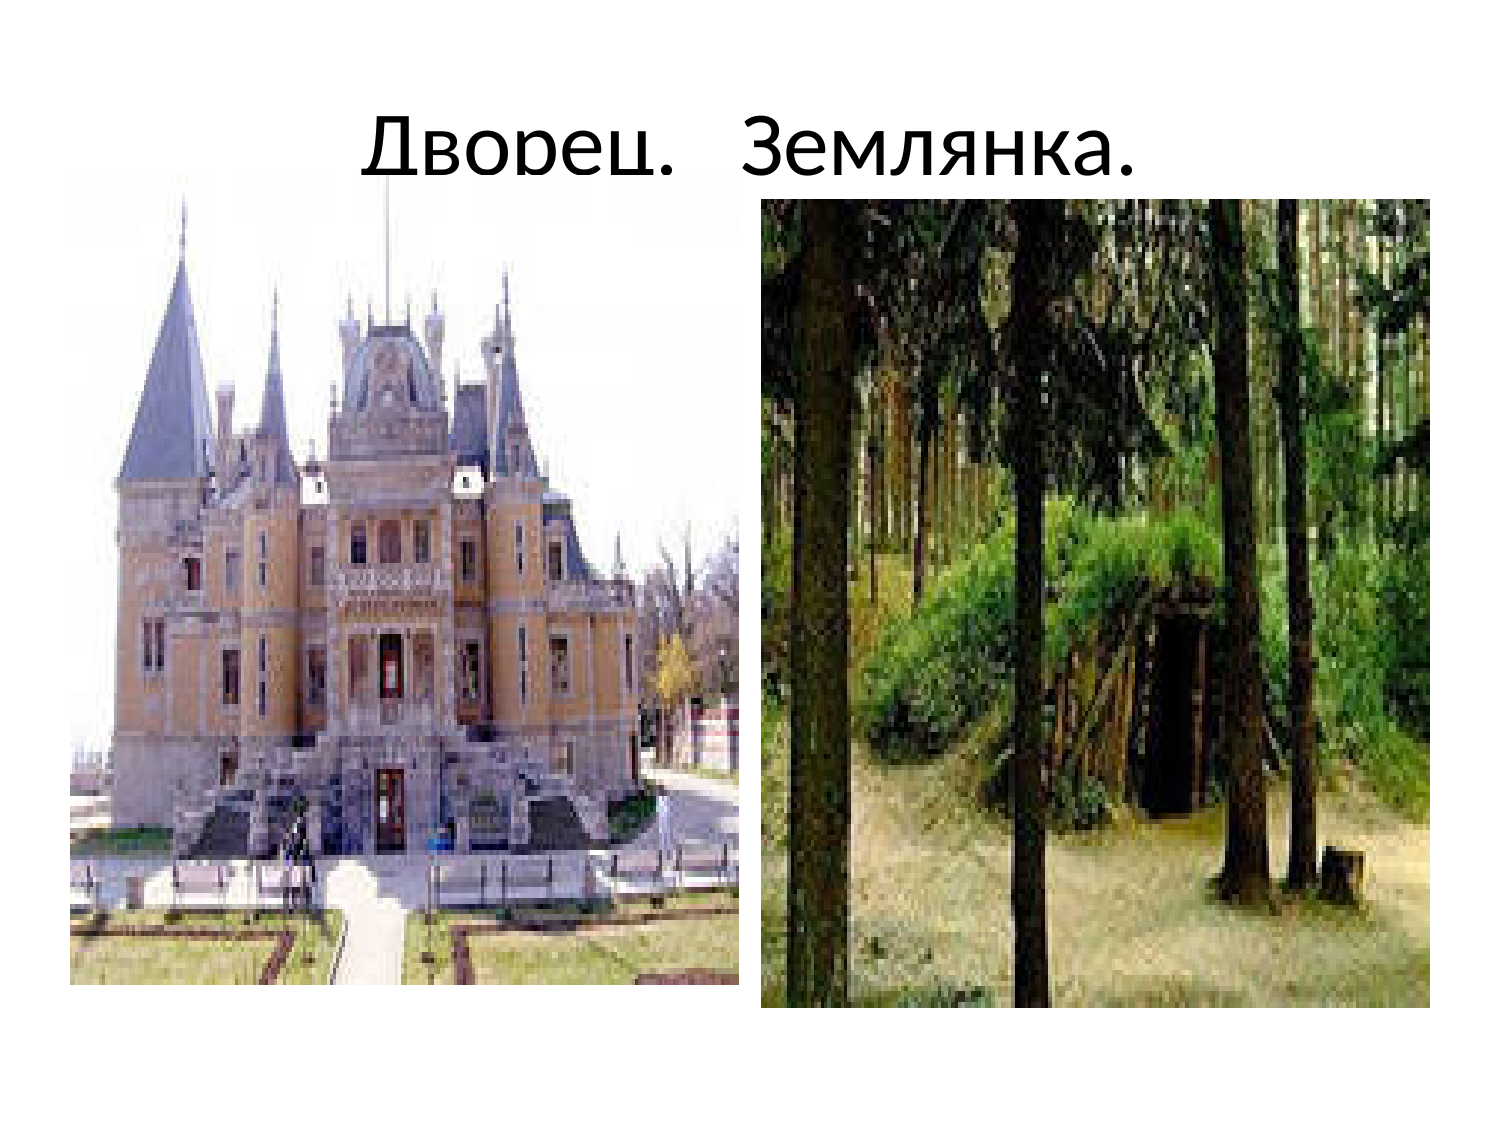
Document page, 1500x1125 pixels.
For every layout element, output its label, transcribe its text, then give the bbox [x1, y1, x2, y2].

title Дворец. Землянка. [75, 45, 1425, 233]
picture [761, 198, 1430, 1008]
picture [70, 175, 739, 985]
